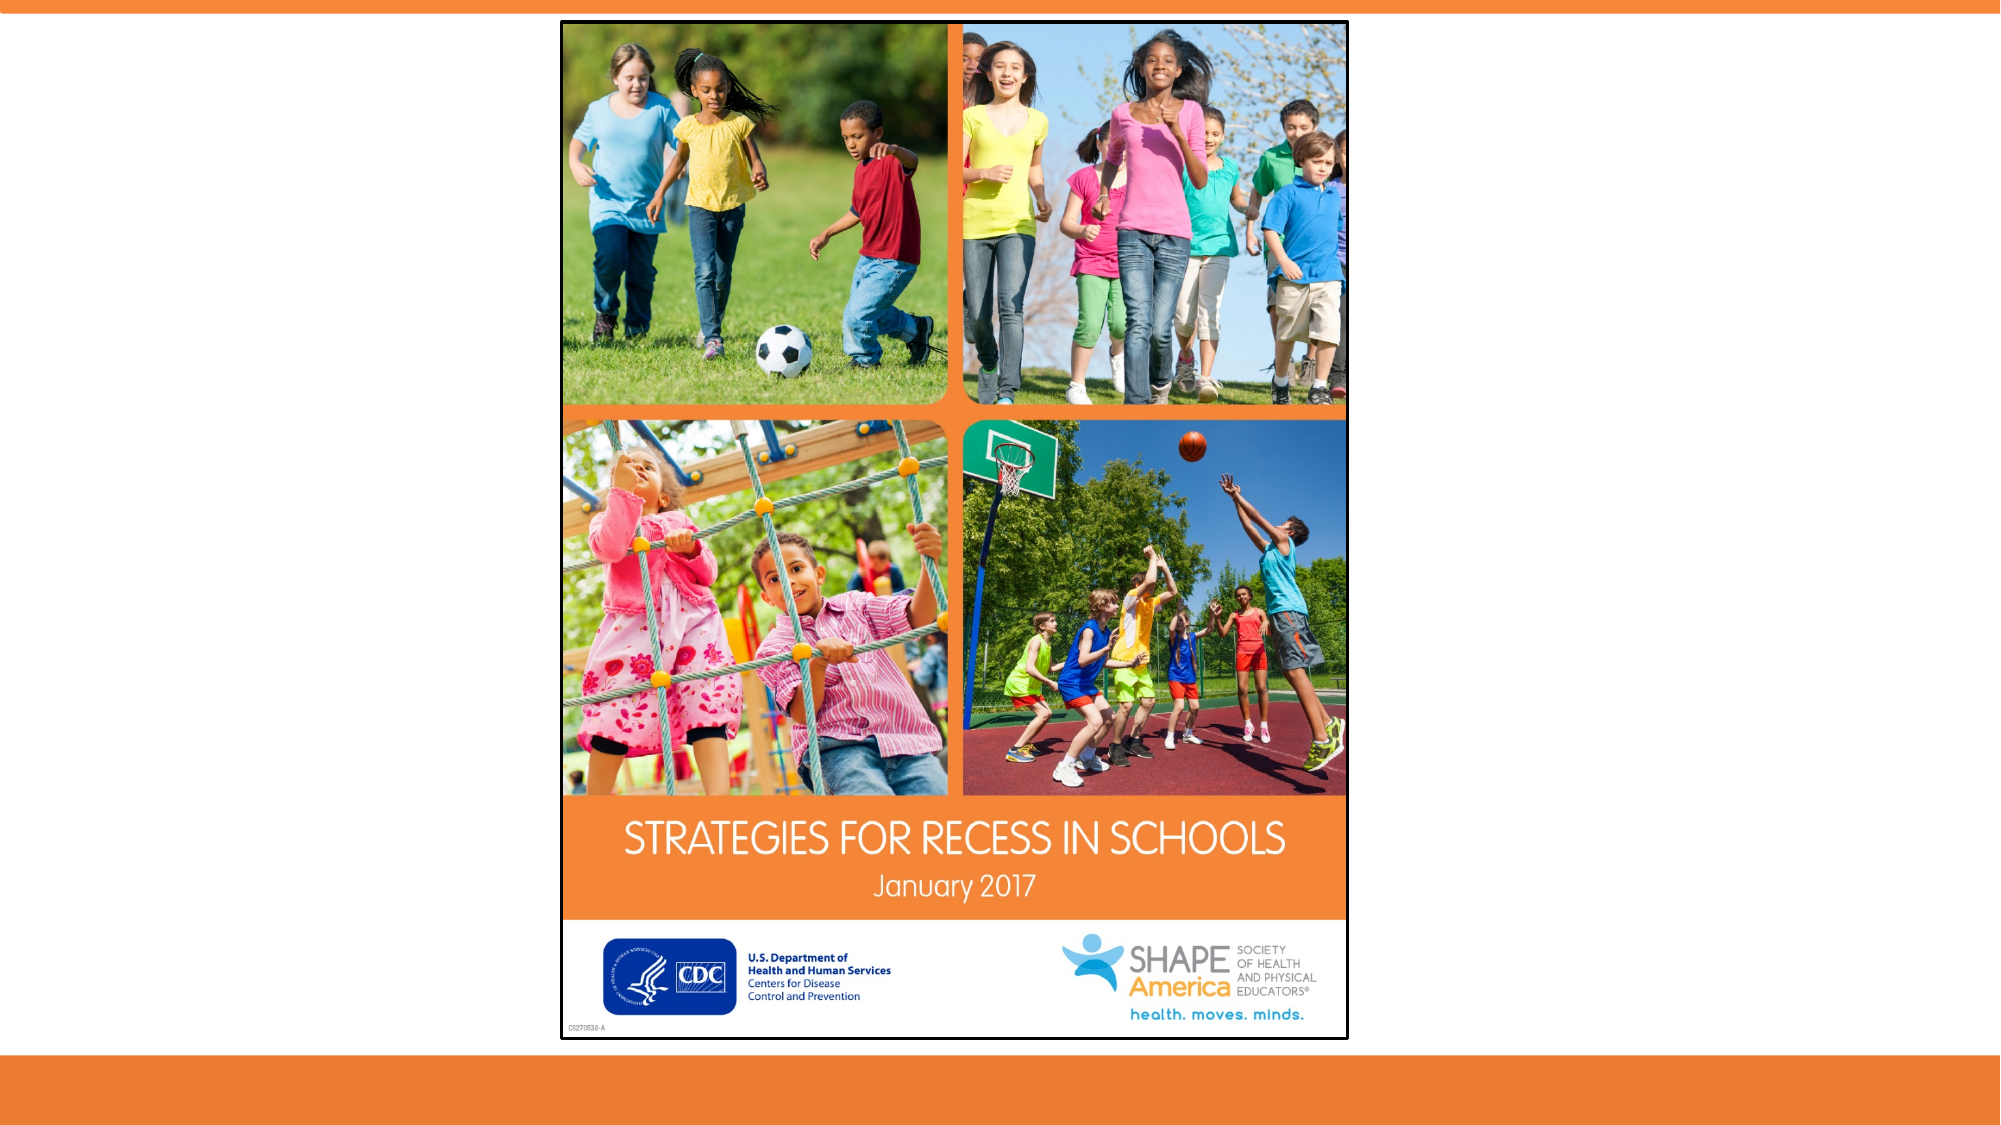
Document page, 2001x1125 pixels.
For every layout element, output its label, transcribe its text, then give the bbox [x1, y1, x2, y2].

slide_number 14 [1412, 1042, 1863, 1103]
picture [563, 23, 1347, 1037]
